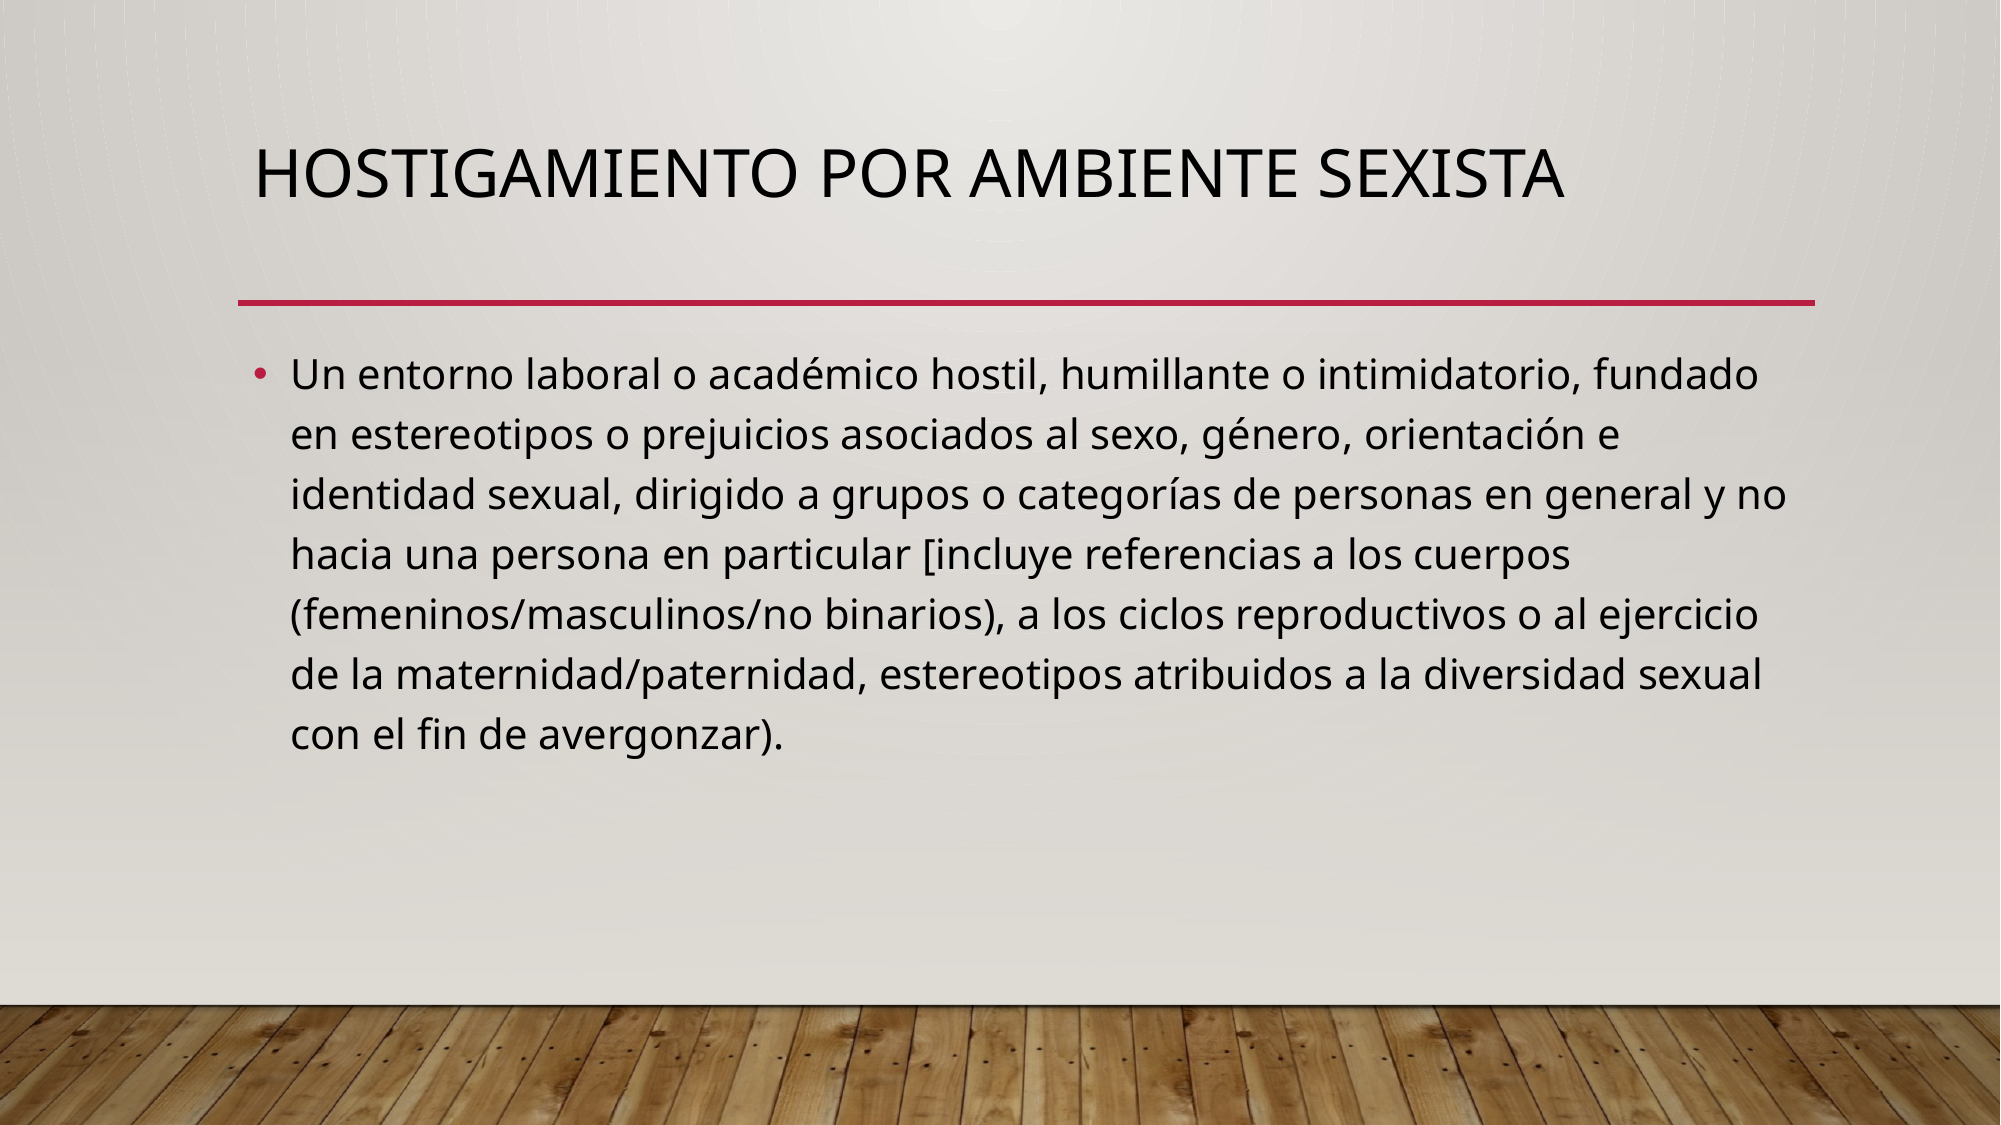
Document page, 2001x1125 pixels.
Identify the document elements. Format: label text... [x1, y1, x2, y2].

list Un entorno laboral o académico hostil, humillante o intimidatorio, fundado en estereotipos o prejuicios asociados al sexo, género, orientación e identidad sexual, dirigido a grupos o categorías de personas en general y no hacia una persona en particular [incluye referencias a los cuerpos (femeninos/masculinos/no binarios), a los ciclos reproductivos o al ejercicio de la maternidad/paternidad, estereotipos atribuidos a la diversidad sexual con el fin de avergonzar). [238, 330, 1814, 897]
picture [0, 1005, 2000, 1125]
title Hostigamiento por ambiente sexista [238, 131, 1814, 305]
